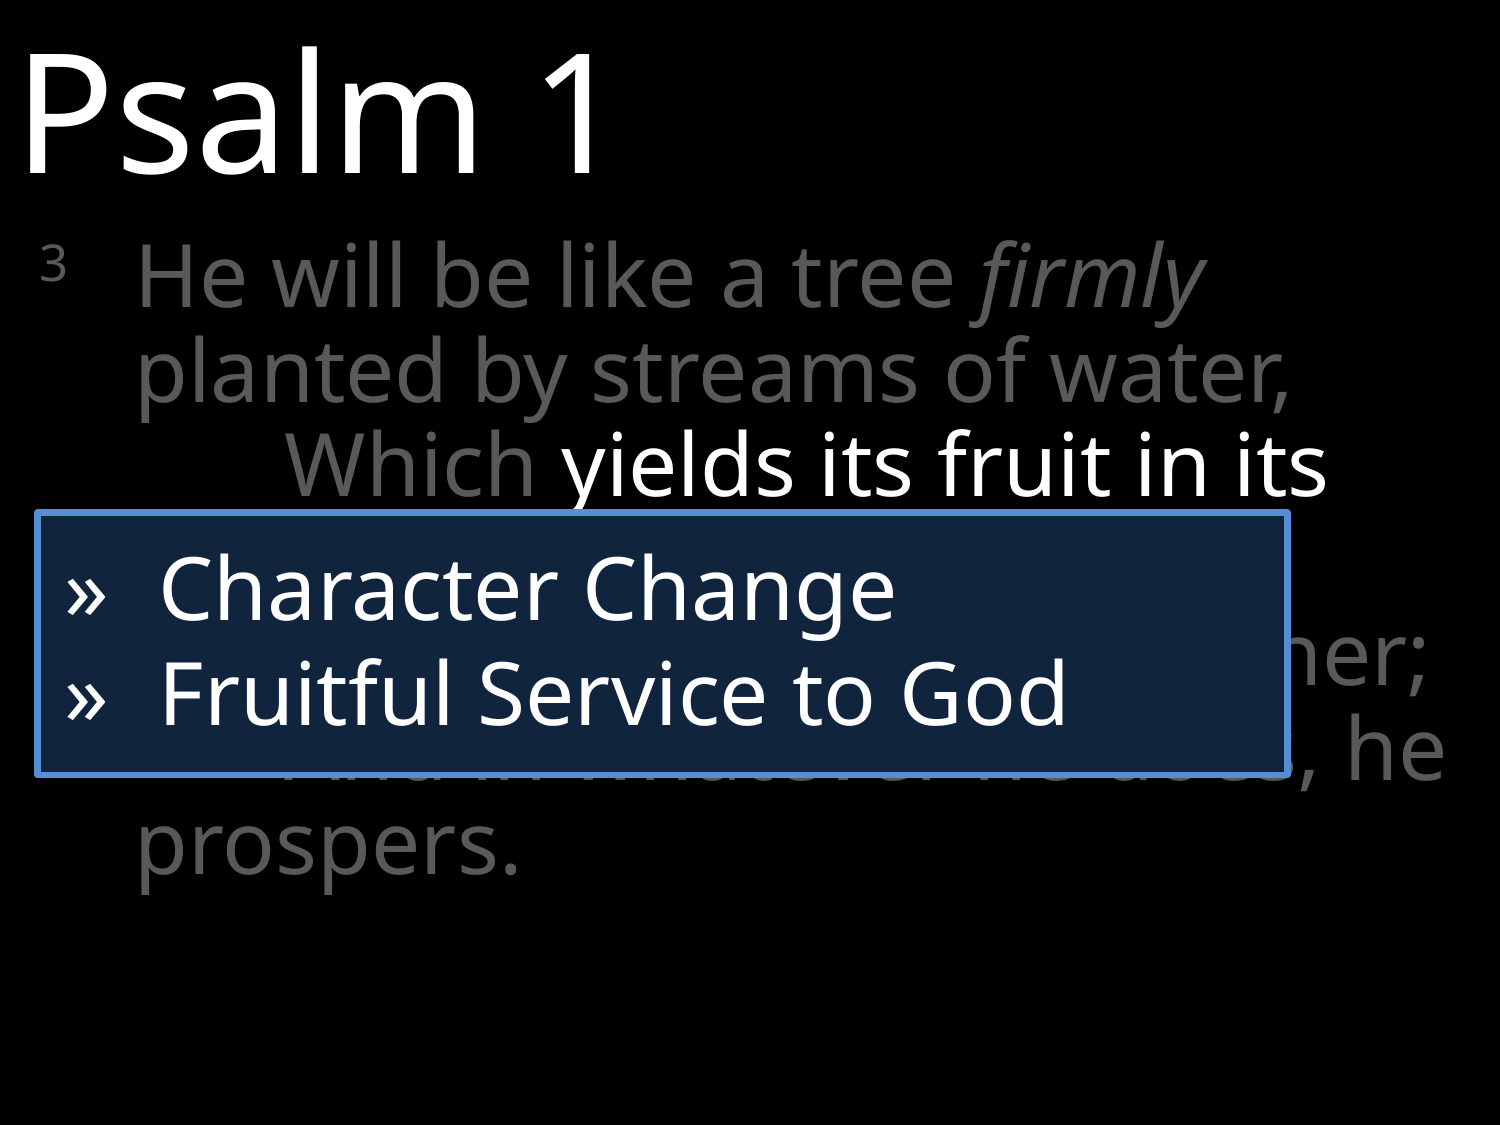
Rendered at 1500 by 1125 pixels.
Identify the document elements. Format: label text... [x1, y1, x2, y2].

text_box 3 He will be like a tree firmly planted by streams of water, Which yields its fruit in its season And its leaf does not wither; And in whatever he does, he prospers. [24, 224, 1500, 902]
text_box Psalm 1 [0, 0, 1500, 215]
text_box » Character Change » Fruitful Service to God [50, 526, 1279, 751]
text_box [37, 512, 1288, 775]
